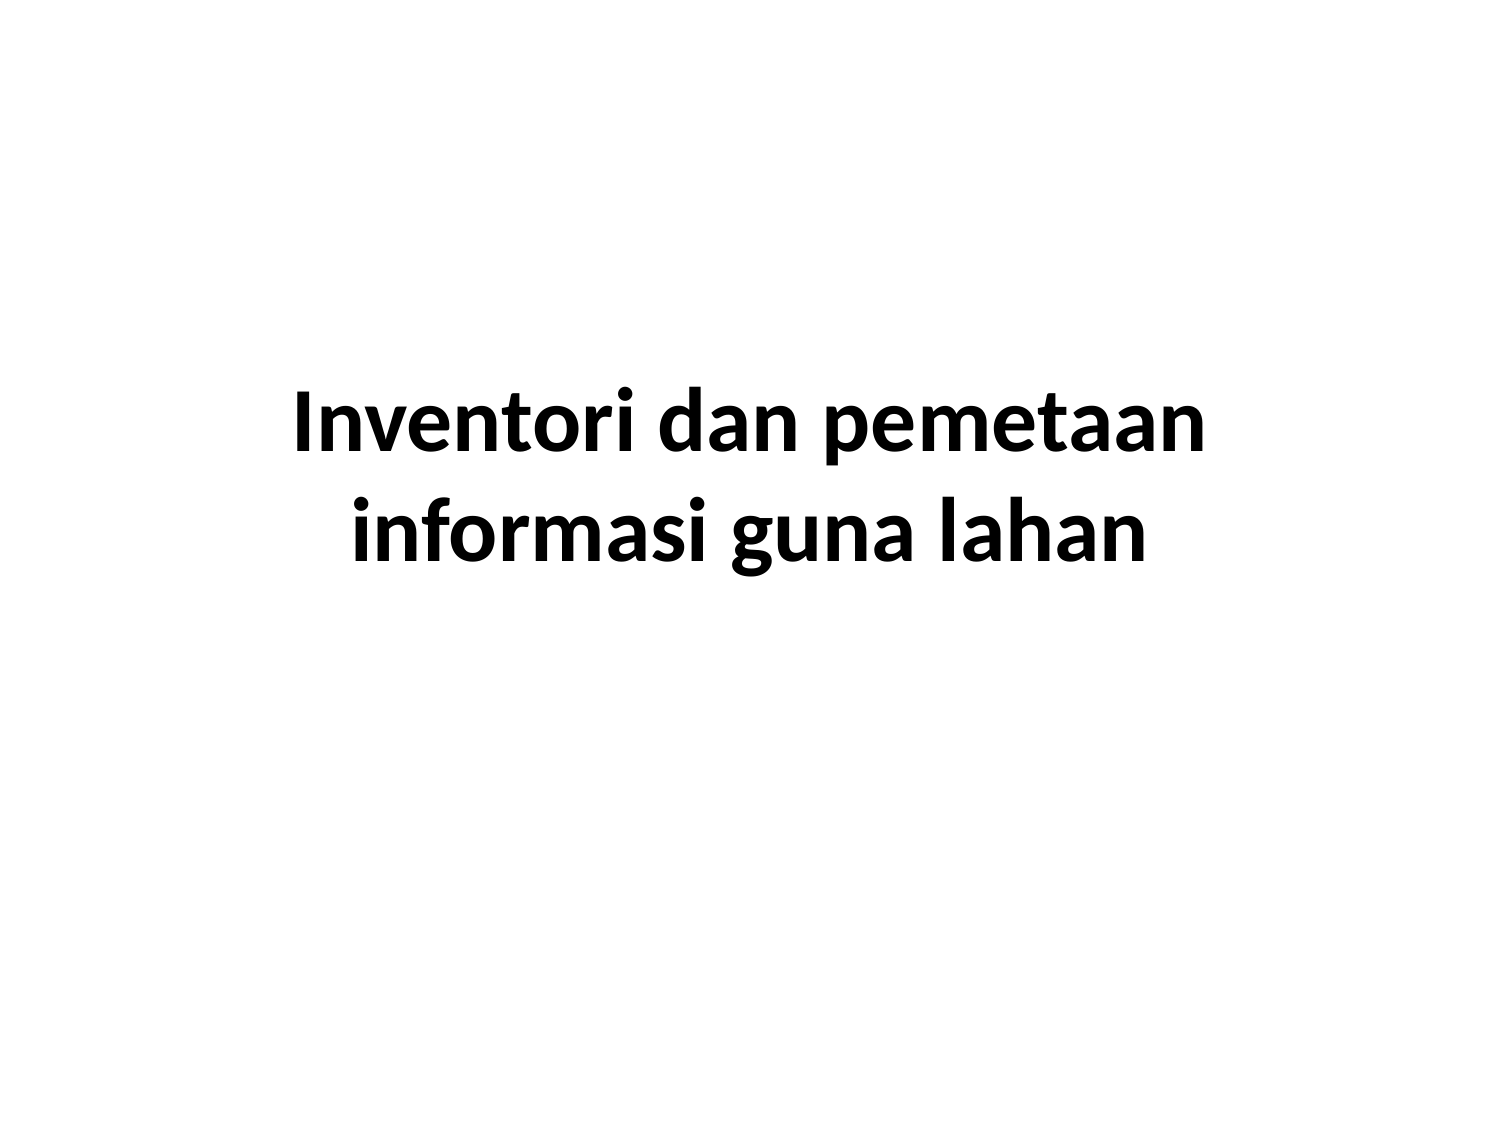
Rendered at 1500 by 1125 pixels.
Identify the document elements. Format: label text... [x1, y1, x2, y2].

title Inventori dan pemetaan informasi guna lahan [112, 349, 1388, 591]
